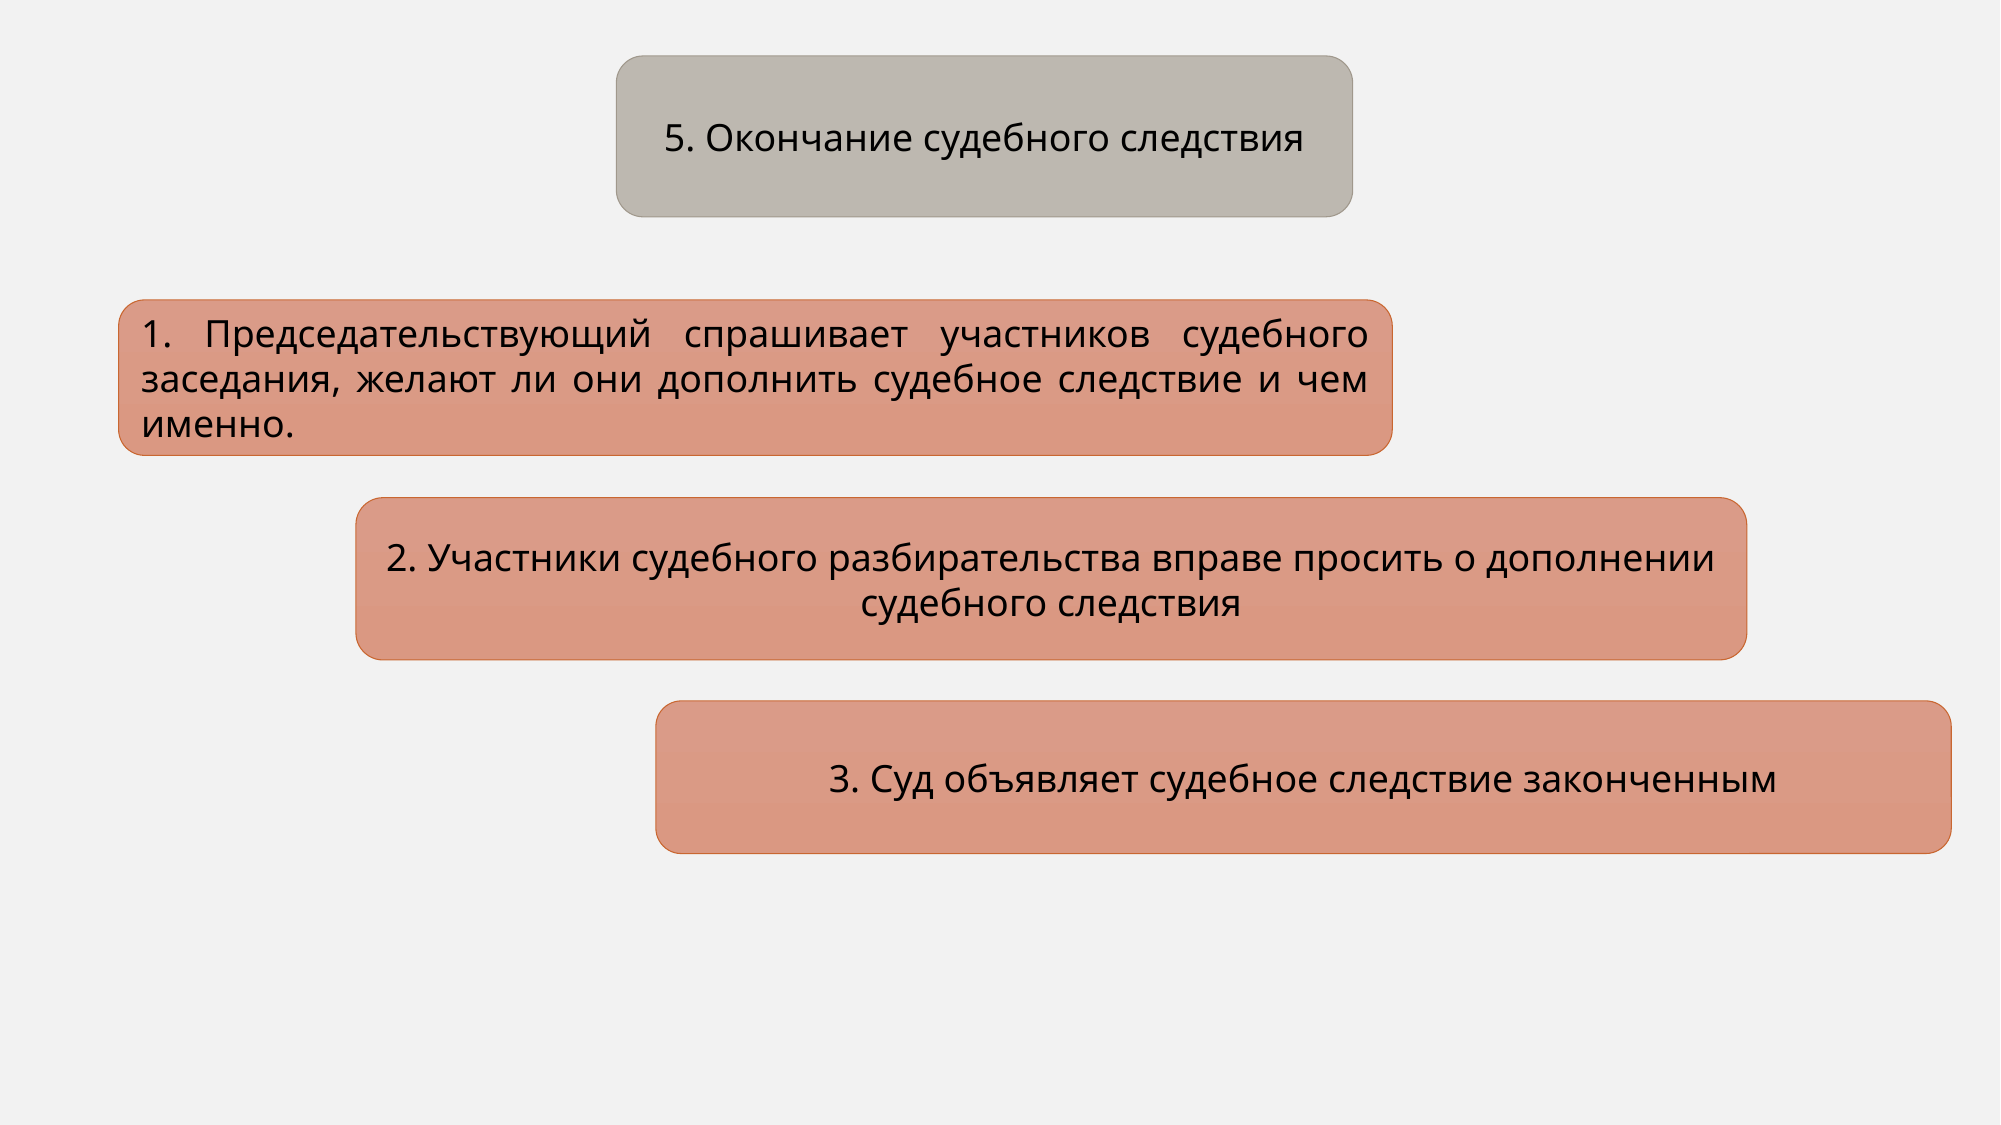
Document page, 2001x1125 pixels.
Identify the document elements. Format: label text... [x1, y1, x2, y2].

text_box 3. Суд объявляет судебное следствие законченным [655, 700, 1952, 855]
text_box 1. Председательствующий спрашивает участников судебного заседания, желают ли они дополнить судебное следствие и чем именно. [118, 299, 1393, 456]
text_box 2. Участники судебного разбирательства вправе просить о дополнении судебного следствия [355, 497, 1748, 661]
text_box 5. Окончание судебного следствия [615, 55, 1354, 218]
